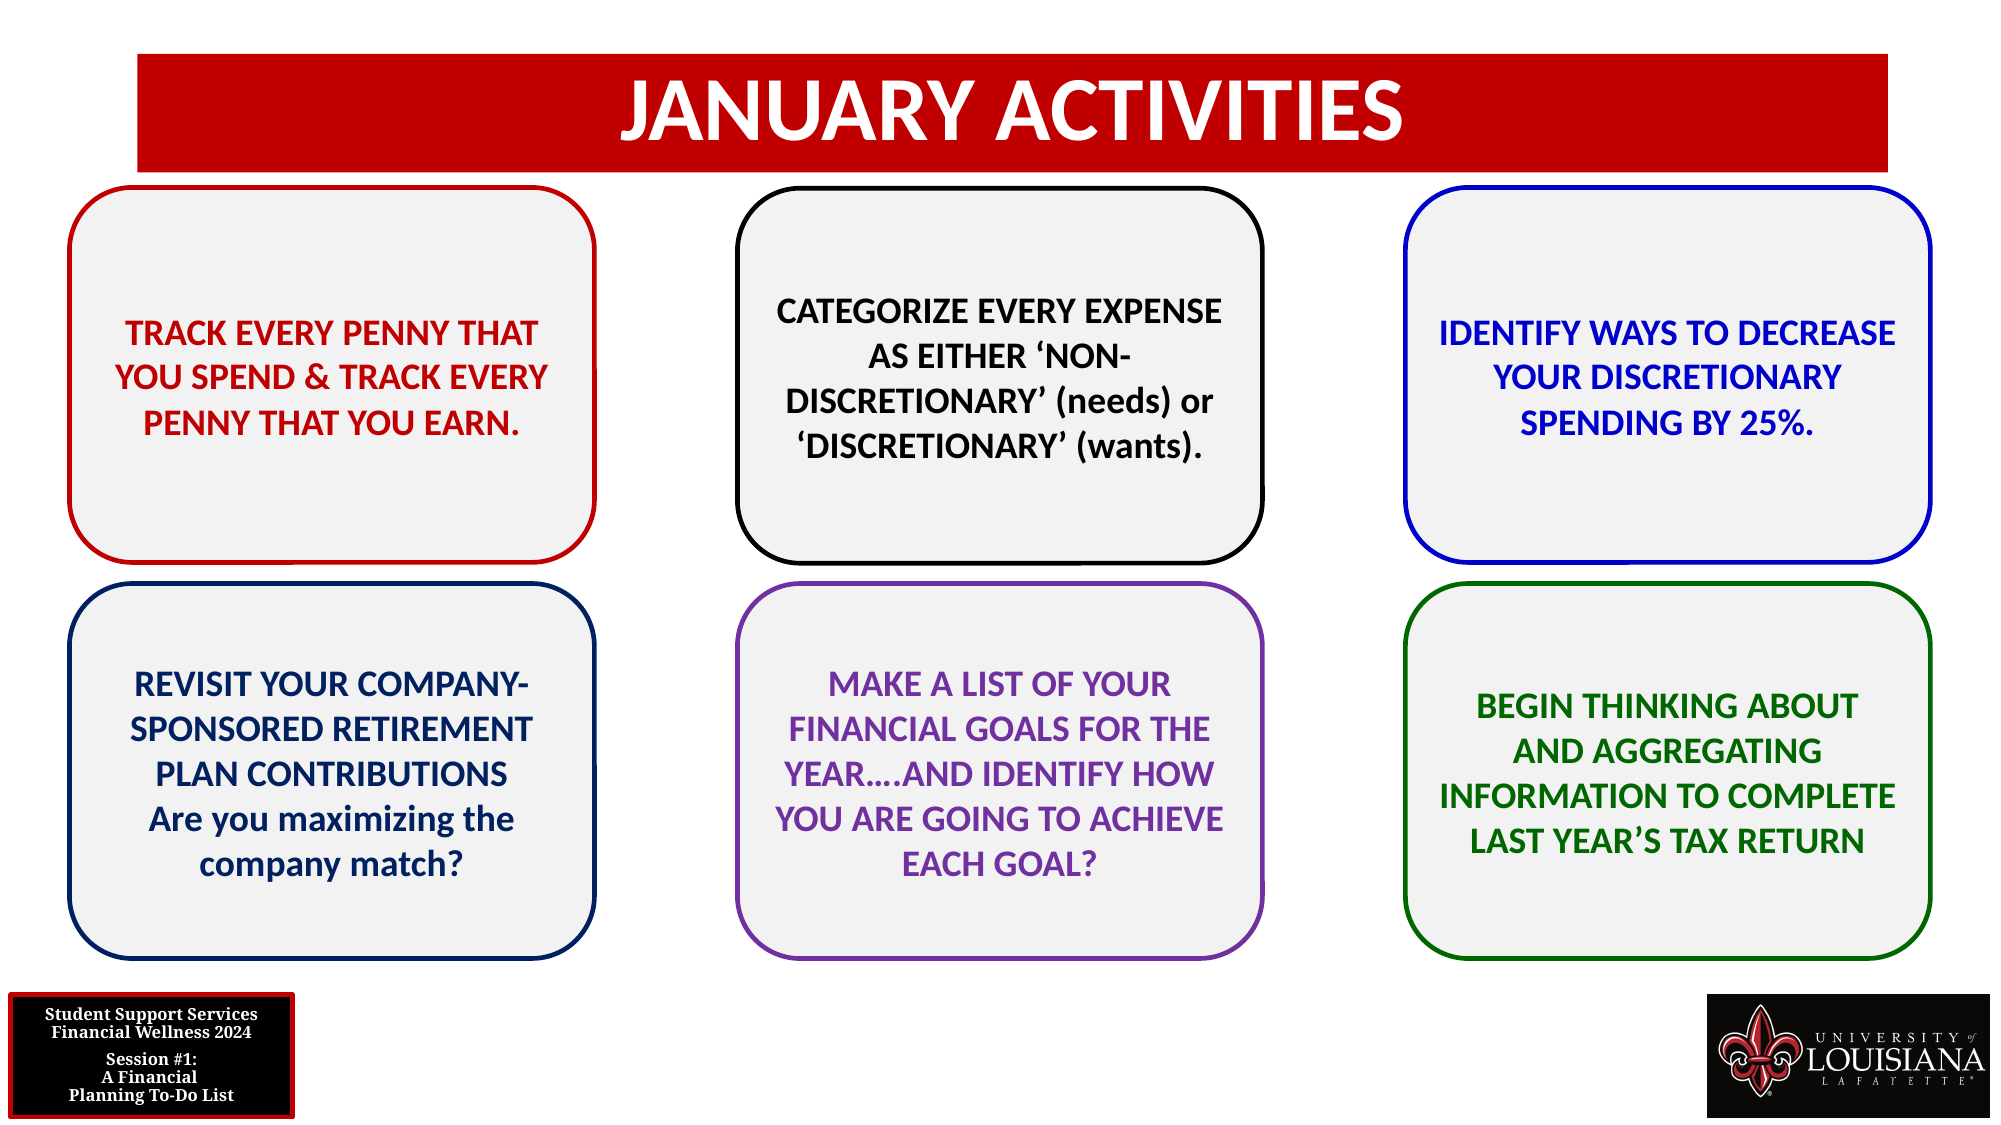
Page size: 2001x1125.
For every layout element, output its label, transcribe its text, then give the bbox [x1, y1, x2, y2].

text_box TRACK EVERY PENNY THAT YOU SPEND & TRACK EVERY PENNY THAT YOU EARN. [68, 186, 596, 564]
text_box REVISIT YOUR COMPANY-SPONSORED RETIREMENT PLAN CONTRIBUTIONS Are you maximizing the company match? [68, 582, 596, 960]
text_box BEGIN THINKING ABOUT AND AGGREGATING INFORMATION TO COMPLETE LAST YEAR’S TAX RETURN [1404, 582, 1932, 960]
picture [1707, 994, 1990, 1118]
text_box MAKE A LIST OF YOUR FINANCIAL GOALS FOR THE YEAR….AND IDENTIFY HOW YOU ARE GOING TO ACHIEVE EACH GOAL? [736, 582, 1264, 960]
text_box IDENTIFY WAYS TO DECREASE YOUR DISCRETIONARY SPENDING BY 25%. [1404, 186, 1932, 564]
text_box CATEGORIZE EVERY EXPENSE AS EITHER ‘NON-DISCRETIONARY’ (needs) or ‘DISCRETIONARY’ (wants). [736, 187, 1264, 565]
text_box January Activities [137, 53, 1888, 173]
